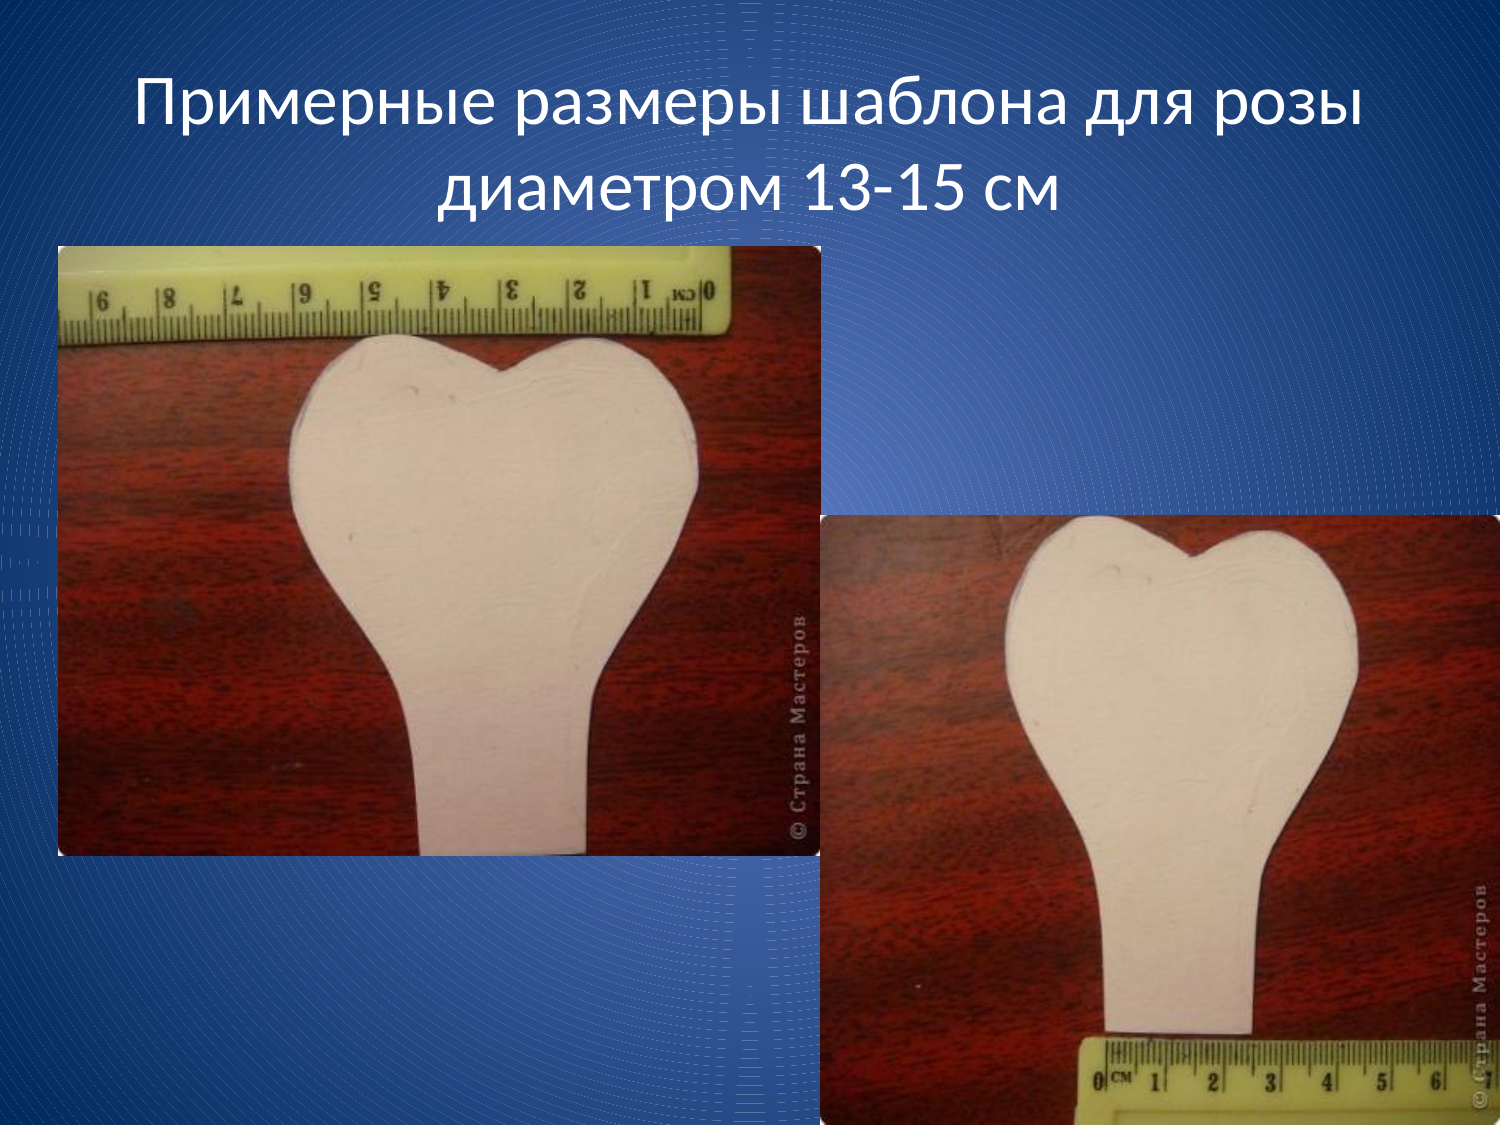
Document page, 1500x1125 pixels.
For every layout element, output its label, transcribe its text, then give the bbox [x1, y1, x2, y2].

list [58, 245, 821, 856]
title Примерные размеры шаблона для розы диаметром 13-15 см [75, 45, 1425, 233]
picture [820, 515, 1500, 1125]
